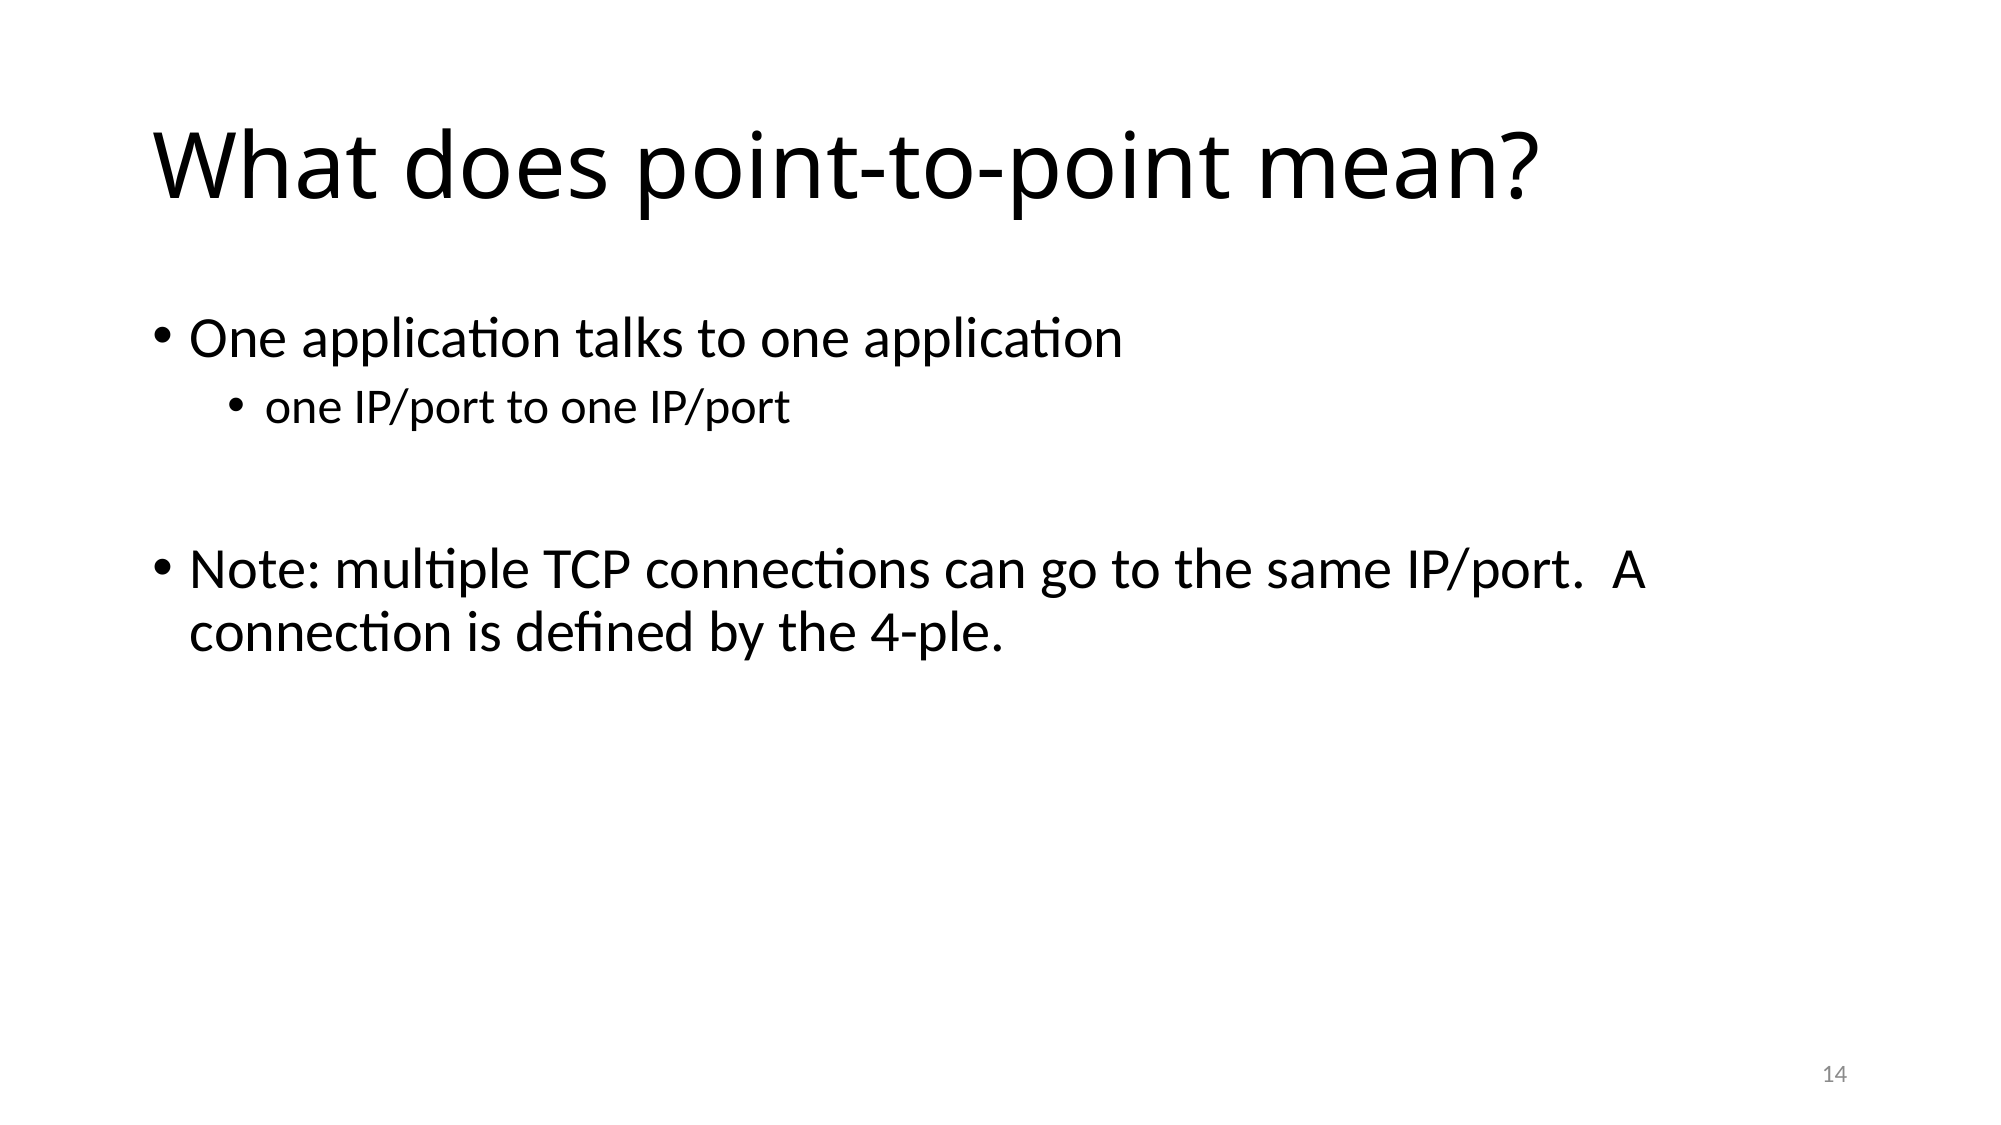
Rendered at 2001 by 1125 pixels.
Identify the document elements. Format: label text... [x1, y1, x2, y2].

slide_number 14 [1412, 1042, 1863, 1103]
title What does point-to-point mean? [137, 59, 1863, 278]
list One application talks to one application one IP/port to one IP/port Note: multiple TCP connections can go to the same IP/port. A connection is defined by the 4-ple. [137, 299, 1863, 1014]
